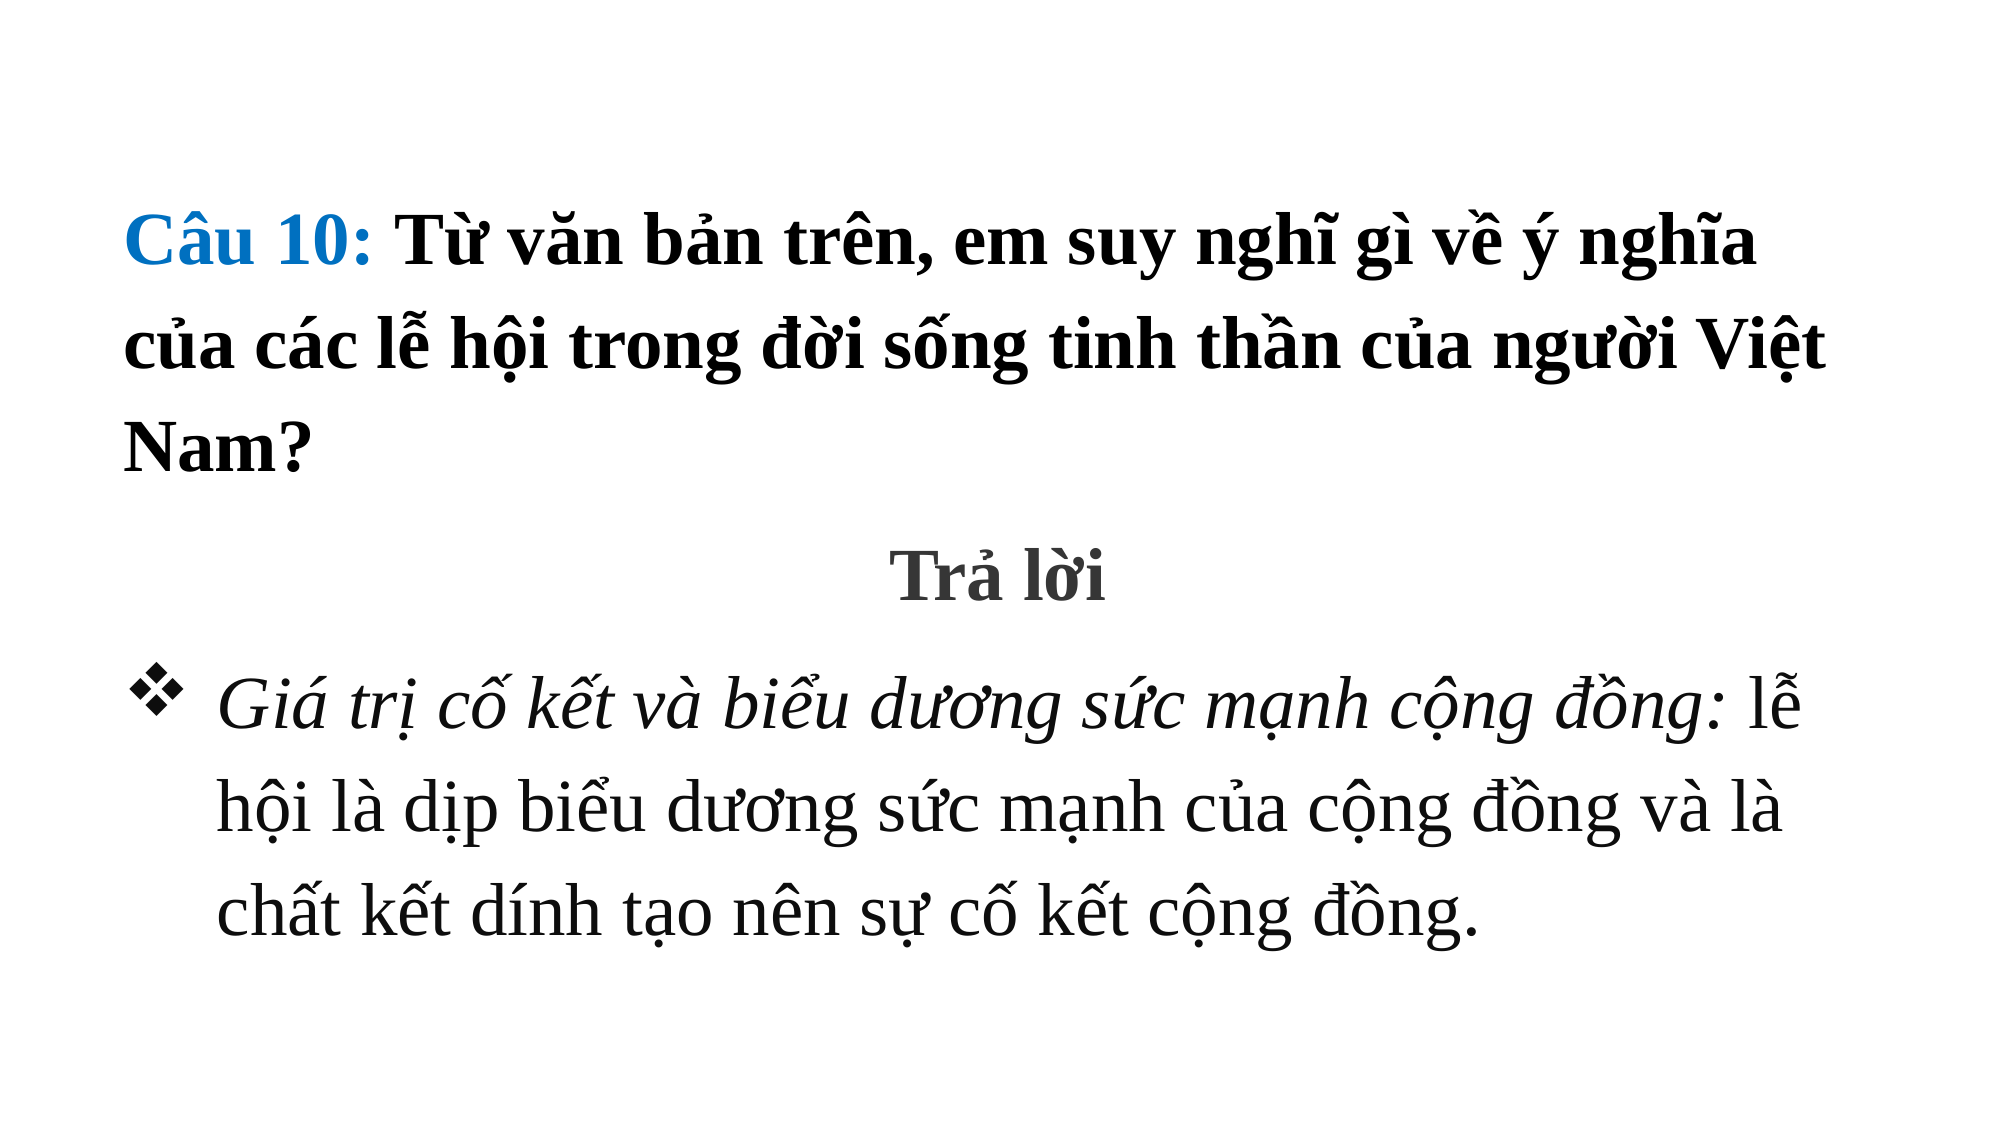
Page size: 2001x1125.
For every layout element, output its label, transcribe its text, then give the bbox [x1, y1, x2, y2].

text_box Câu 10: Từ văn bản trên, em suy nghĩ gì về ý nghĩa của các lễ hội trong đời sống tinh thần của người Việt Nam? Trả lời Giá trị cố kết và biểu dương sức mạnh cộng đồng: lễ hội là dịp biểu dương sức mạnh của cộng đồng và là chất kết dính tạo nên sự cố kết cộng đồng. [108, 168, 1888, 958]
